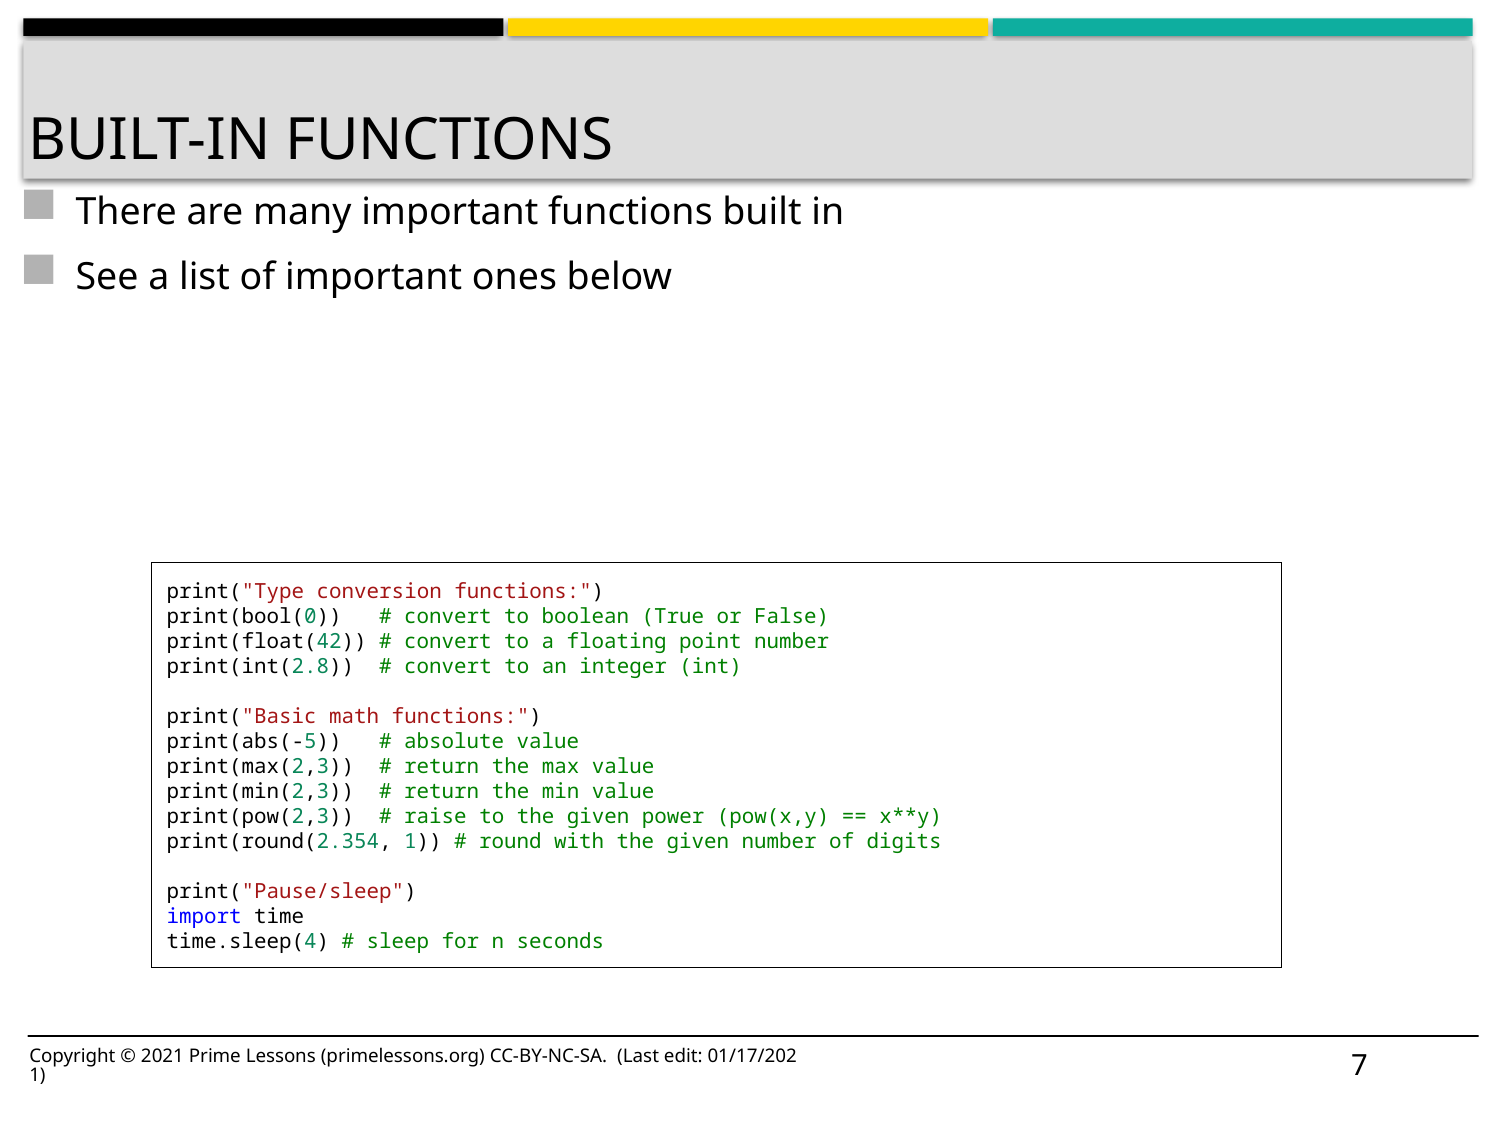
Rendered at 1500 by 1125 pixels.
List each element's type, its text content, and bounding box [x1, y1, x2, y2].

text_box print("Type conversion functions:") print(bool(0)) # convert to boolean (True or False) print(float(42)) # convert to a floating point number print(int(2.8)) # convert to an integer (int) print("Basic math functions:") print(abs(-5)) # absolute value print(max(2,3)) # return the max value print(min(2,3)) # return the min value print(pow(2,3)) # raise to the given power (pow(x,y) == x**y) print(round(2.354, 1)) # round with the given number of digits print("Pause/sleep") import time time.sleep(4) # sleep for n seconds [151, 562, 1282, 968]
slide_number 7 [1351, 1036, 1478, 1097]
footer Copyright © 2021 Prime Lessons (primelessons.org) CC-BY-NC-SA. (Last edit: 01/17/2021) [14, 1036, 814, 1097]
list There are many important functions built in See a list of important ones below [25, 187, 1475, 1021]
title Built-in Functions [28, 48, 1464, 172]
